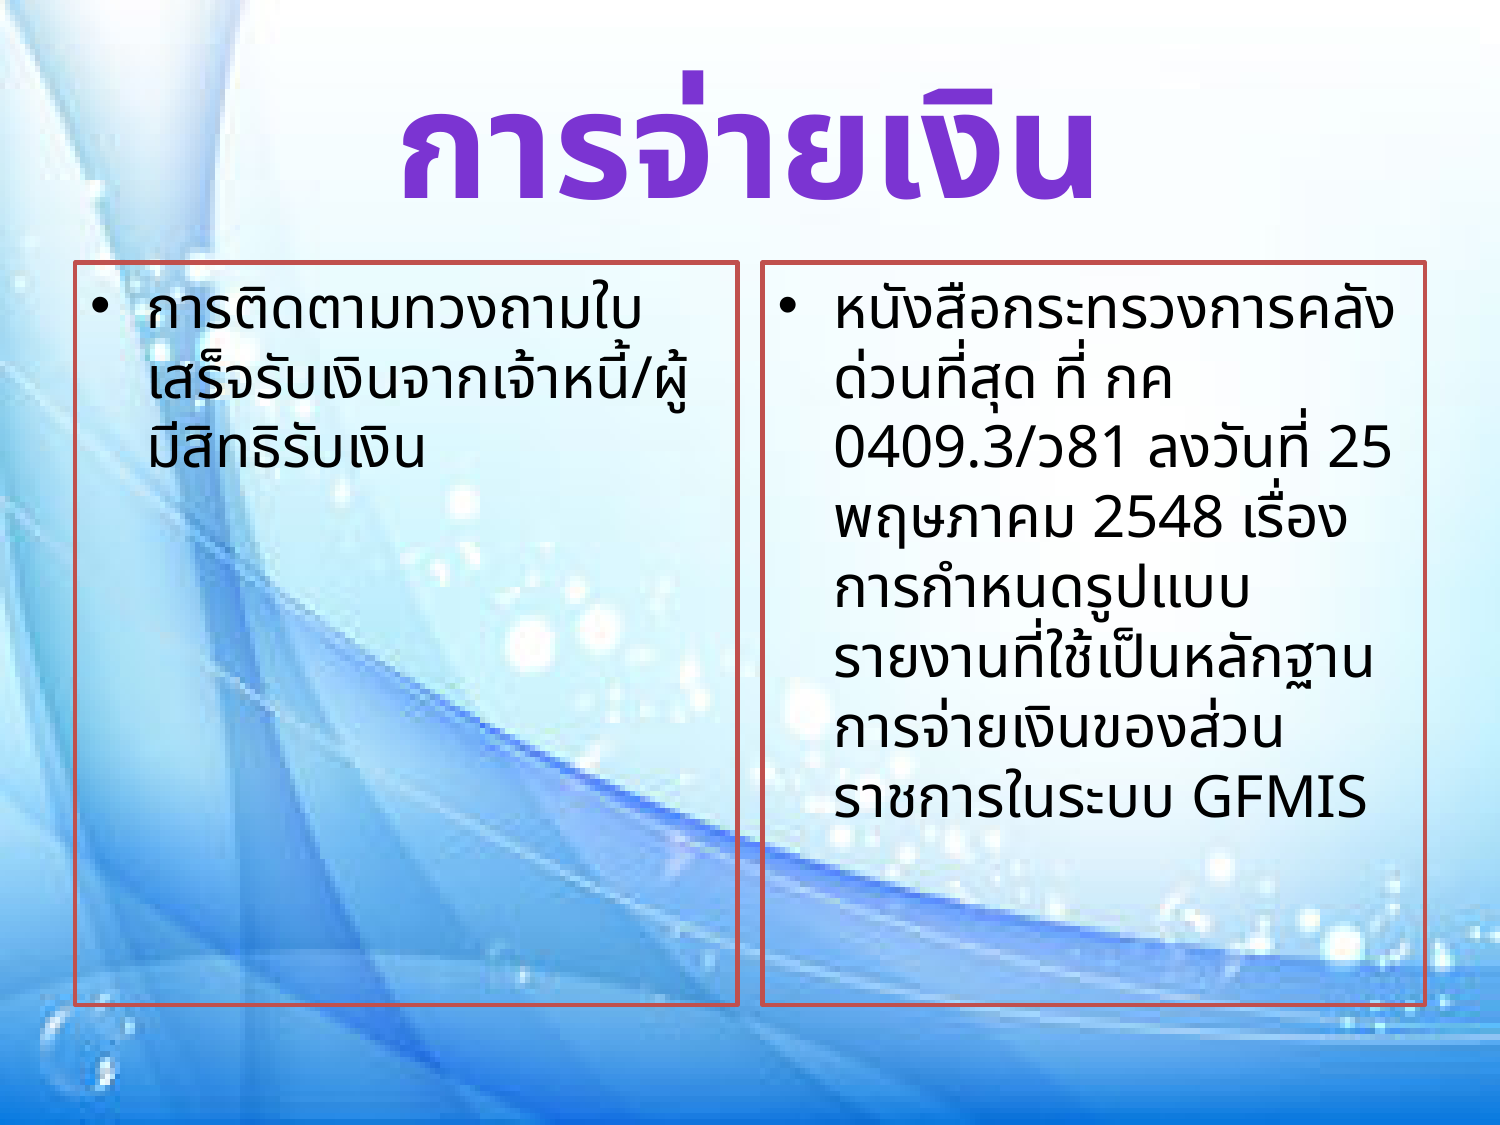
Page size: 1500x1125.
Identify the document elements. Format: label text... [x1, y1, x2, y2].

picture [0, 0, 1500, 1125]
title การจ่ายเงิน [75, 45, 1425, 233]
list หนังสือกระทรวงการคลัง ด่วนที่สุด ที่ กค 0409.3/ว81 ลงวันที่ 25 พฤษภาคม 2548 เรื่อง การกำหนดรูปแบบรายงานที่ใช้เป็นหลักฐานการจ่ายเงินของส่วนราชการในระบบ GFMIS [760, 260, 1427, 1007]
list การติดตามทวงถามใบเสร็จรับเงินจากเจ้าหนี้/ผู้มีสิทธิรับเงิน [73, 260, 740, 1007]
